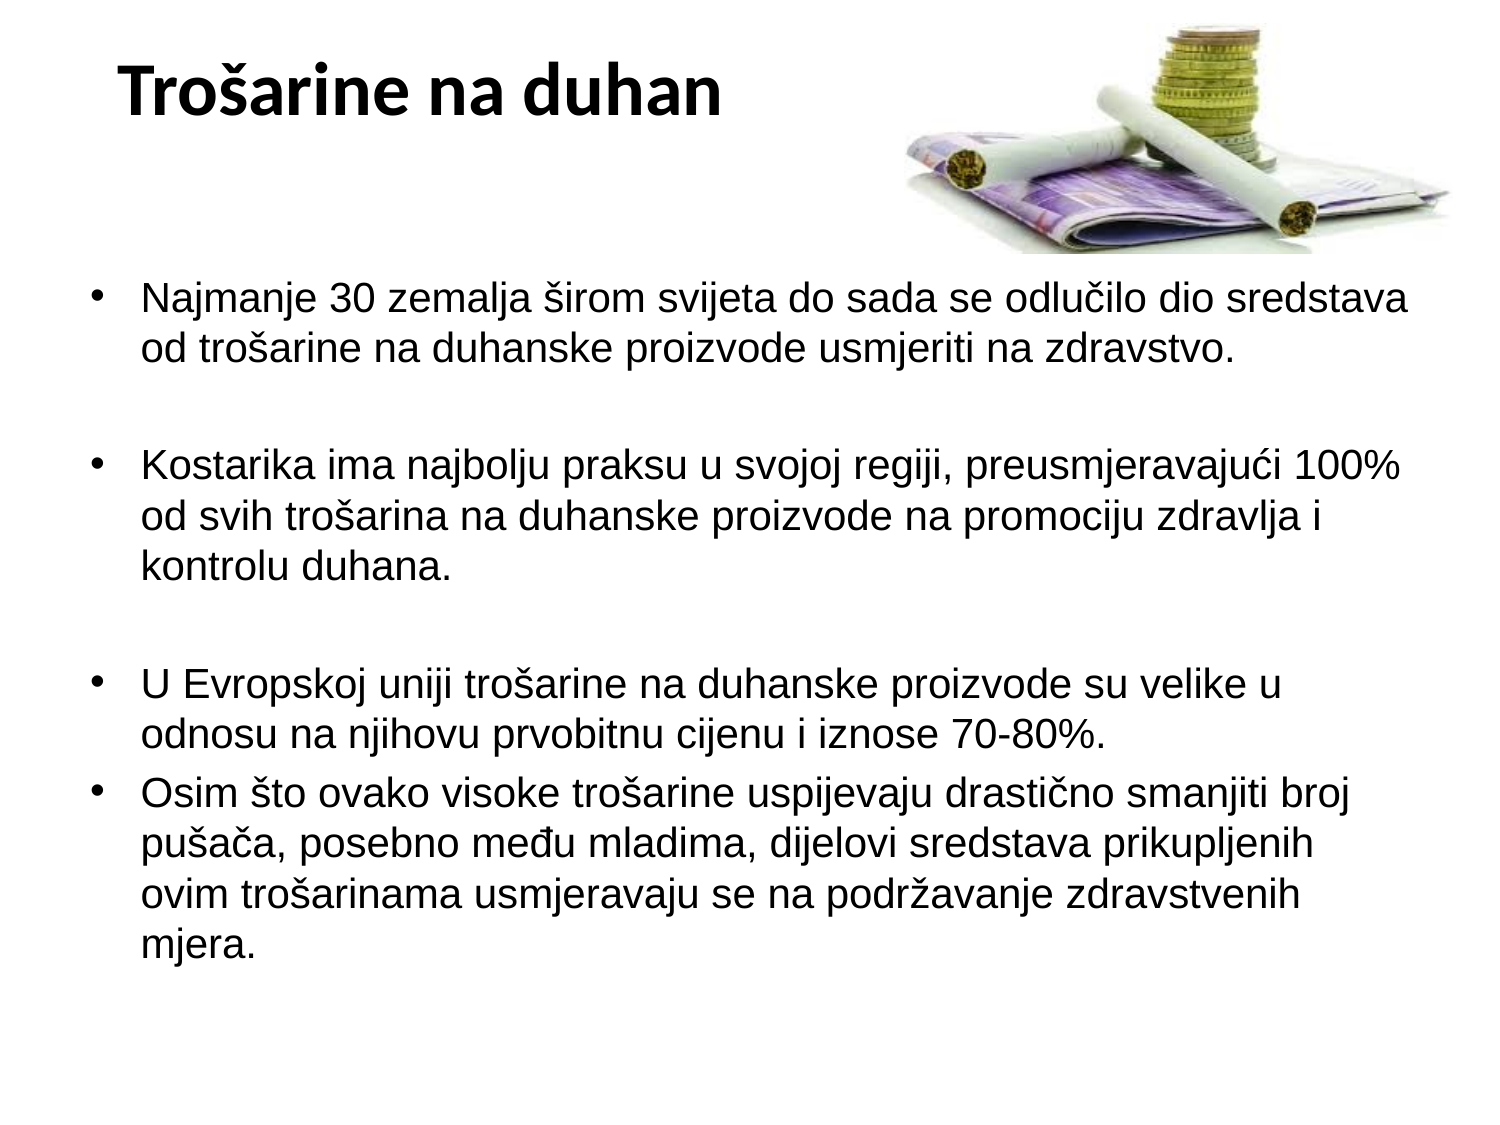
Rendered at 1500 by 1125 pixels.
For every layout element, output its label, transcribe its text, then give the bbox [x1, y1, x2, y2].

title Trošarine na duhan [102, 31, 899, 139]
picture [904, 23, 1453, 255]
list Najmanje 30 zemalja širom svijeta do sada se odlučilo dio sredstava od trošarine na duhanske proizvode usmjeriti na zdravstvo. Kostarika ima najbolju praksu u svojoj regiji, preusmjeravajući 100% od svih trošarina na duhanske proizvode na promociju zdravlja i kontrolu duhana. U Evropskoj uniji trošarine na duhanske proizvode su velike u odnosu na njihovu prvobitnu cijenu i iznose 70-80%. Osim što ovako visoke trošarine uspijevaju drastično smanjiti broj pušača, posebno među mladima, dijelovi sredstava prikupljenih ovim trošarinama usmjeravaju se na podržavanje zdravstvenih mjera. [75, 262, 1425, 1005]
